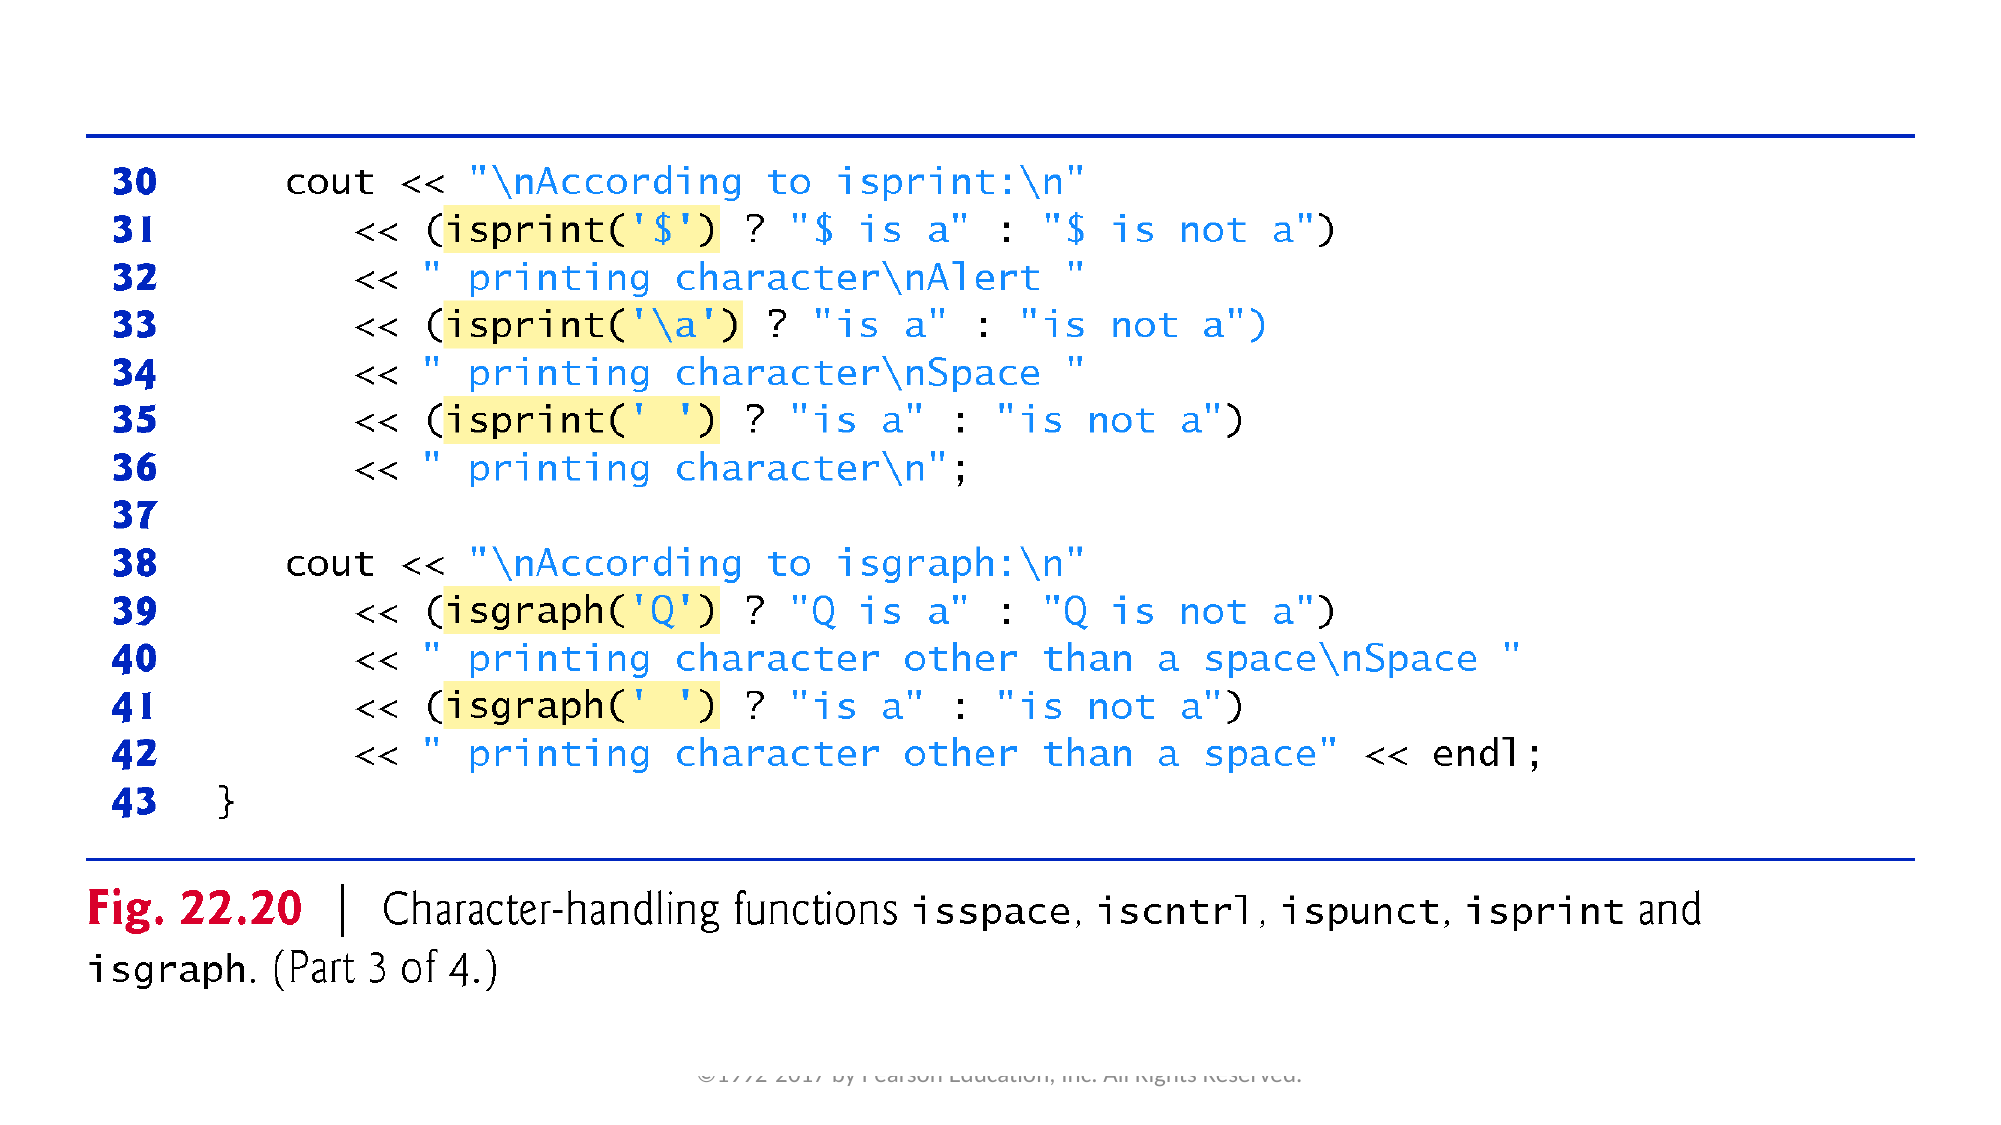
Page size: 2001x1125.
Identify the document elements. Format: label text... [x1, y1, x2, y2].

footer ©1992-2017 by Pearson Education, Inc. All Rights Reserved. [662, 1076, 1338, 1103]
picture [0, 48, 2000, 1076]
